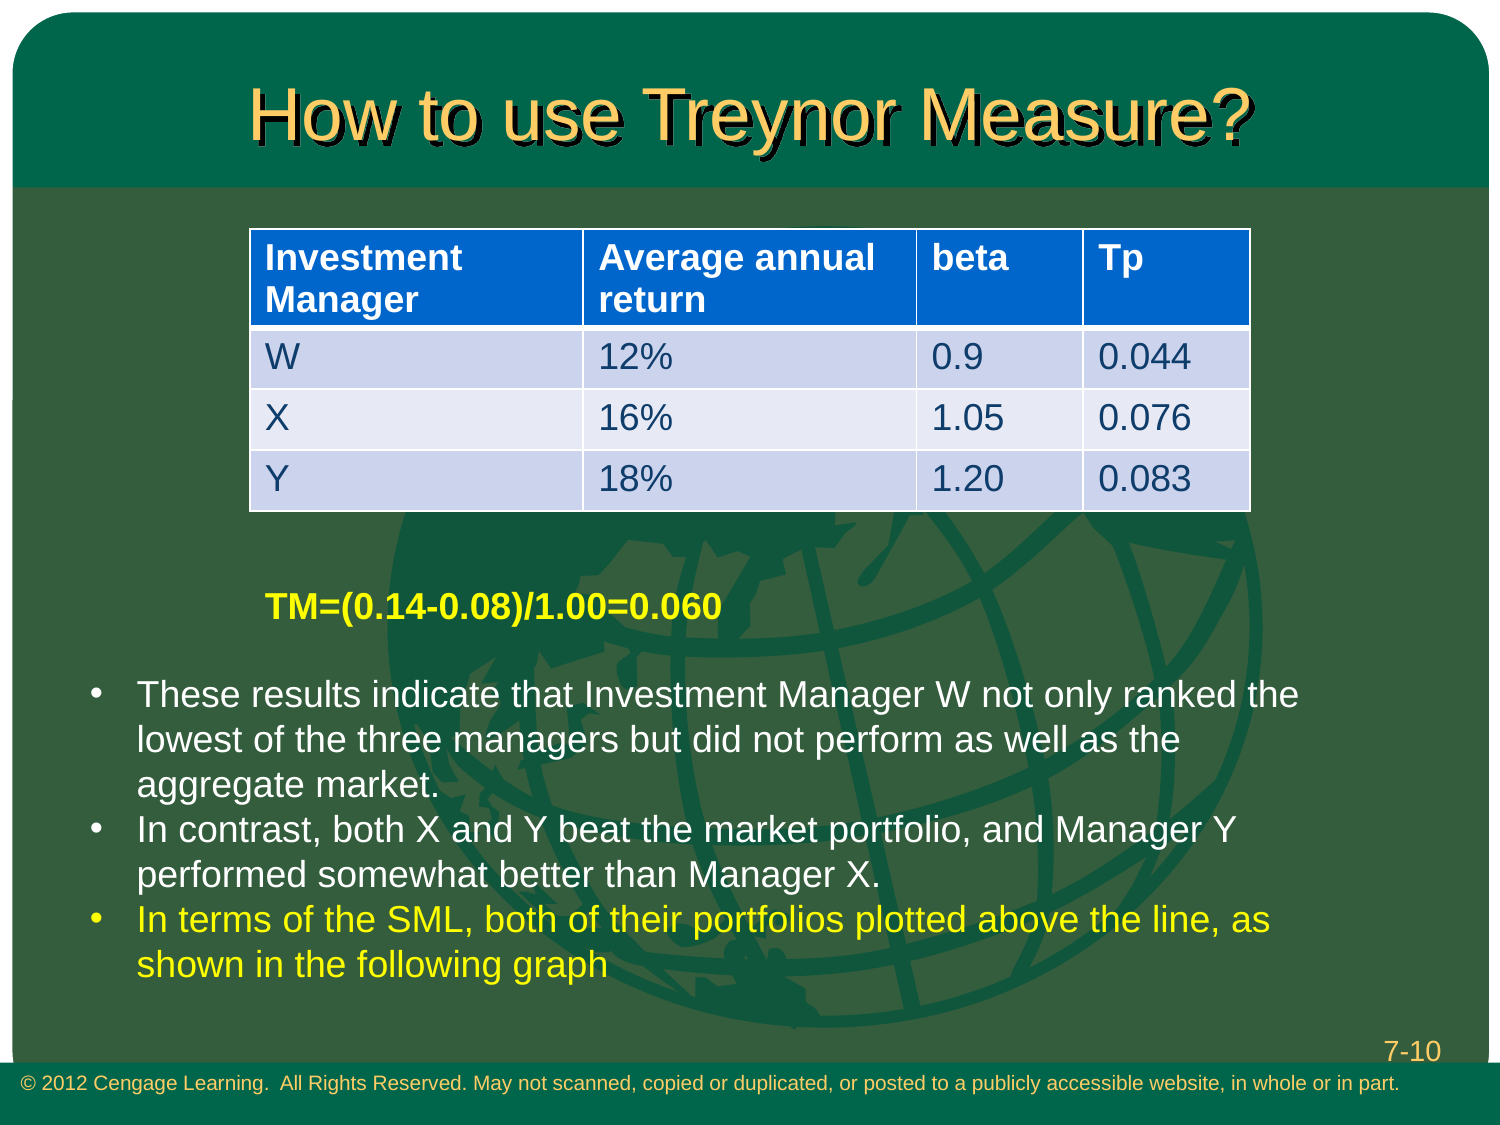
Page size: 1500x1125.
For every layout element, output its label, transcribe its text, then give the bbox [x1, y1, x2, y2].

table_cell 0.076 [1084, 390, 1249, 449]
table_cell 16% [584, 390, 916, 449]
table_cell W [251, 331, 582, 388]
text_box TM=(0.14-0.08)/1.00=0.060 [249, 574, 1263, 635]
table_cell 1.20 [917, 451, 1082, 510]
table_cell 12% [584, 331, 916, 388]
text_box These results indicate that Investment Manager W not only ranked the lowest of the three managers but did not perform as well as the aggregate market. In contrast, both X and Y beat the market portfolio, and Manager Y performed somewhat better than Manager X. In terms of the SML, both of their portfolios plotted above the line, as shown in the following graph [74, 662, 1350, 993]
table_cell 18% [584, 451, 916, 510]
table_header Tp [1084, 230, 1249, 325]
table_cell 0.9 [917, 331, 1082, 388]
table_cell 0.083 [1084, 451, 1249, 510]
table_header Average annual return [584, 230, 916, 325]
table_cell 1.05 [917, 390, 1082, 449]
footer © 2012 Cengage Learning. All Rights Reserved. May not scanned, copied or duplicated, or posted to a publicly accessible website, in whole or in part. [0, 1062, 1500, 1125]
table_header Investment Manager [251, 230, 582, 325]
table_cell Y [251, 451, 582, 510]
title How to use Treynor Measure? [75, 32, 1425, 188]
table_cell X [251, 390, 582, 449]
table_cell 0.044 [1084, 331, 1249, 388]
table_header beta [917, 230, 1082, 325]
slide_number 7-10 [1325, 1025, 1500, 1088]
